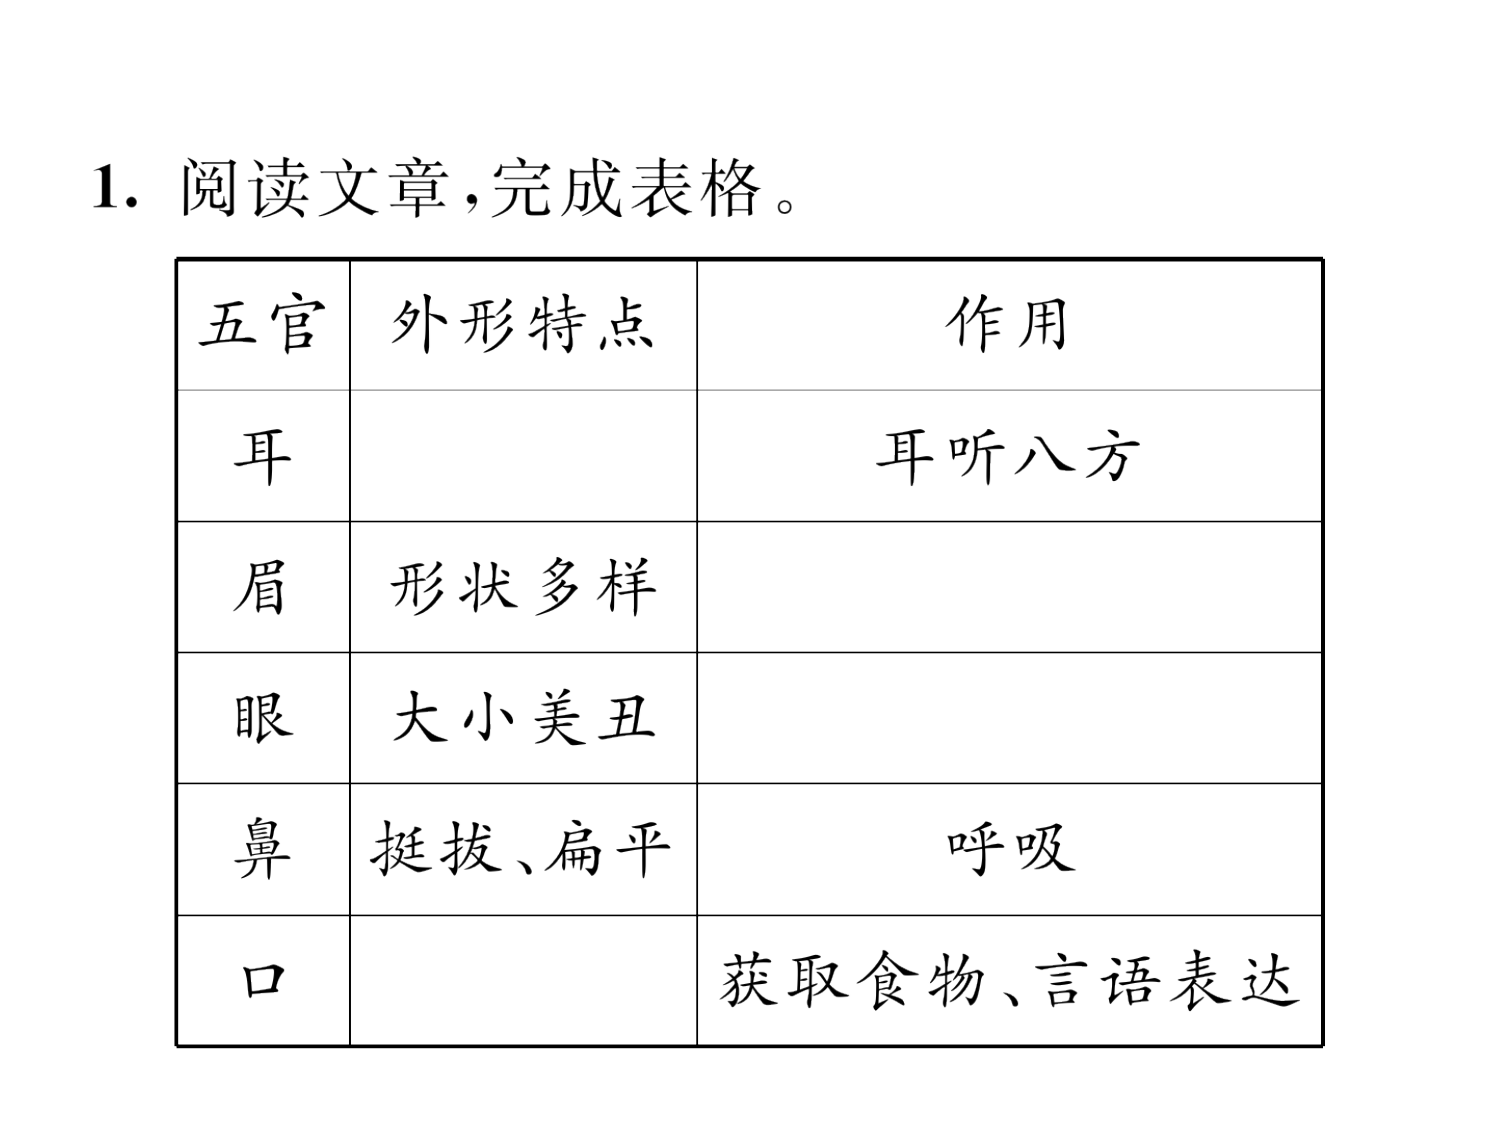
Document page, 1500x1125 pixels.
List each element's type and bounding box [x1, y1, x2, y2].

picture [88, 137, 1500, 1062]
